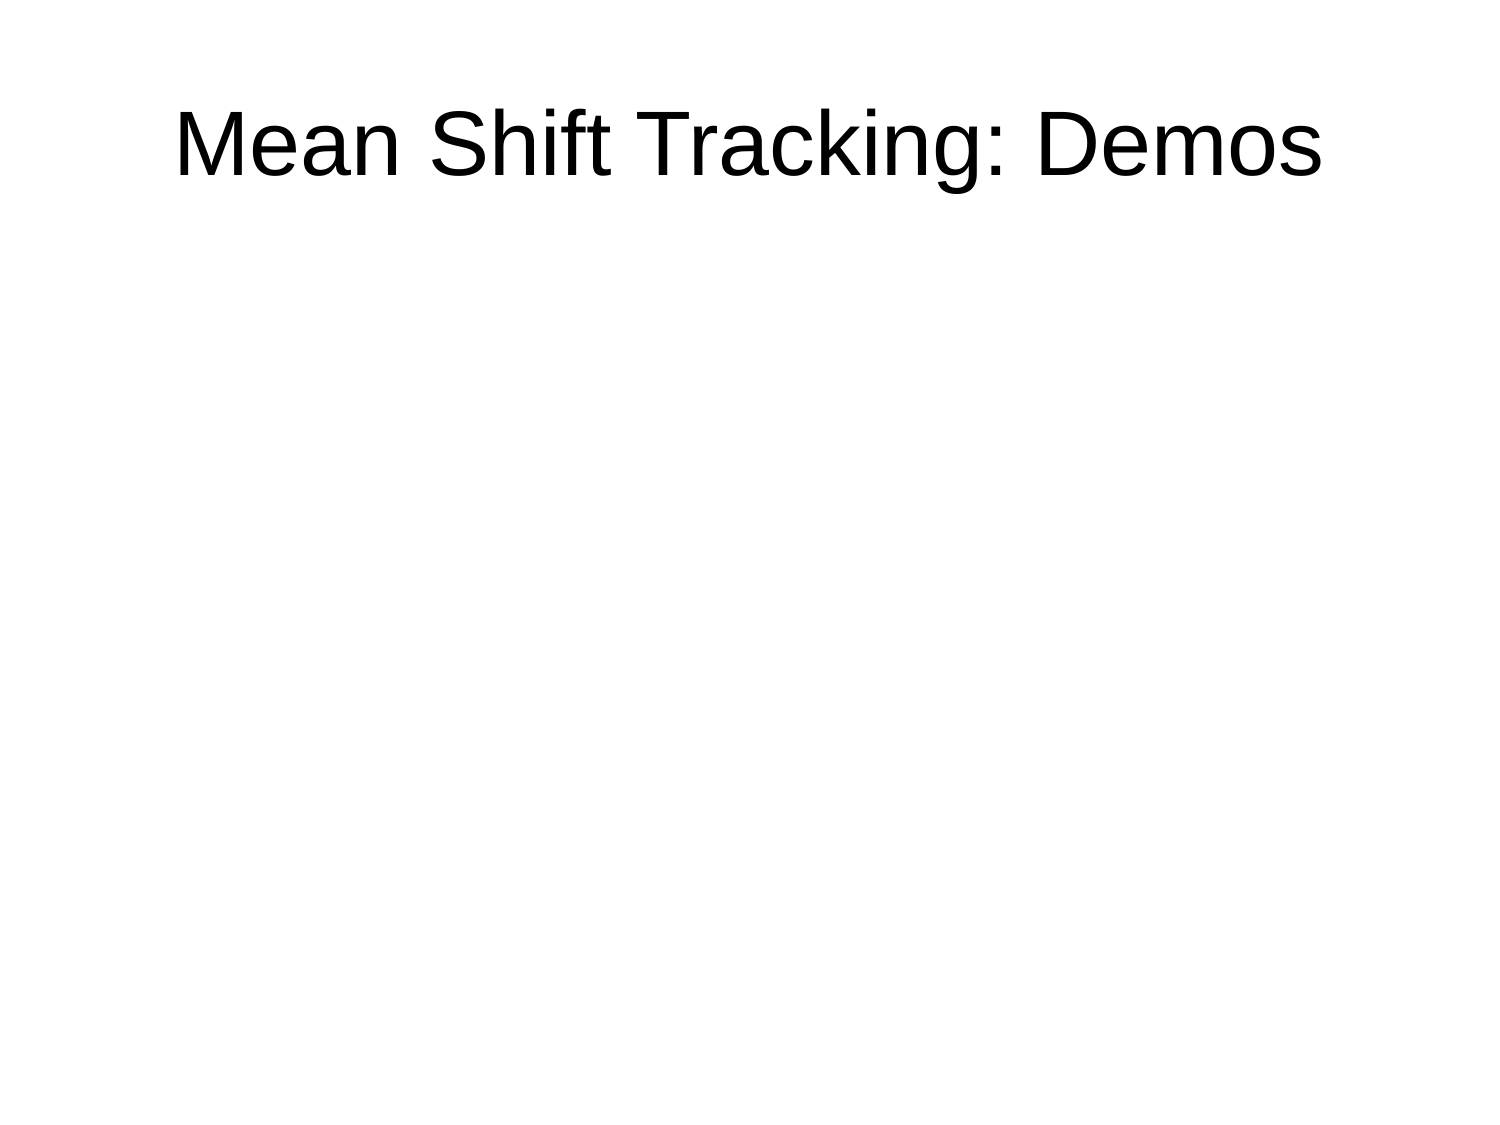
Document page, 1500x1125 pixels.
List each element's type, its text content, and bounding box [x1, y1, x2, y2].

title Mean Shift Tracking: Demos [74, 44, 1426, 233]
